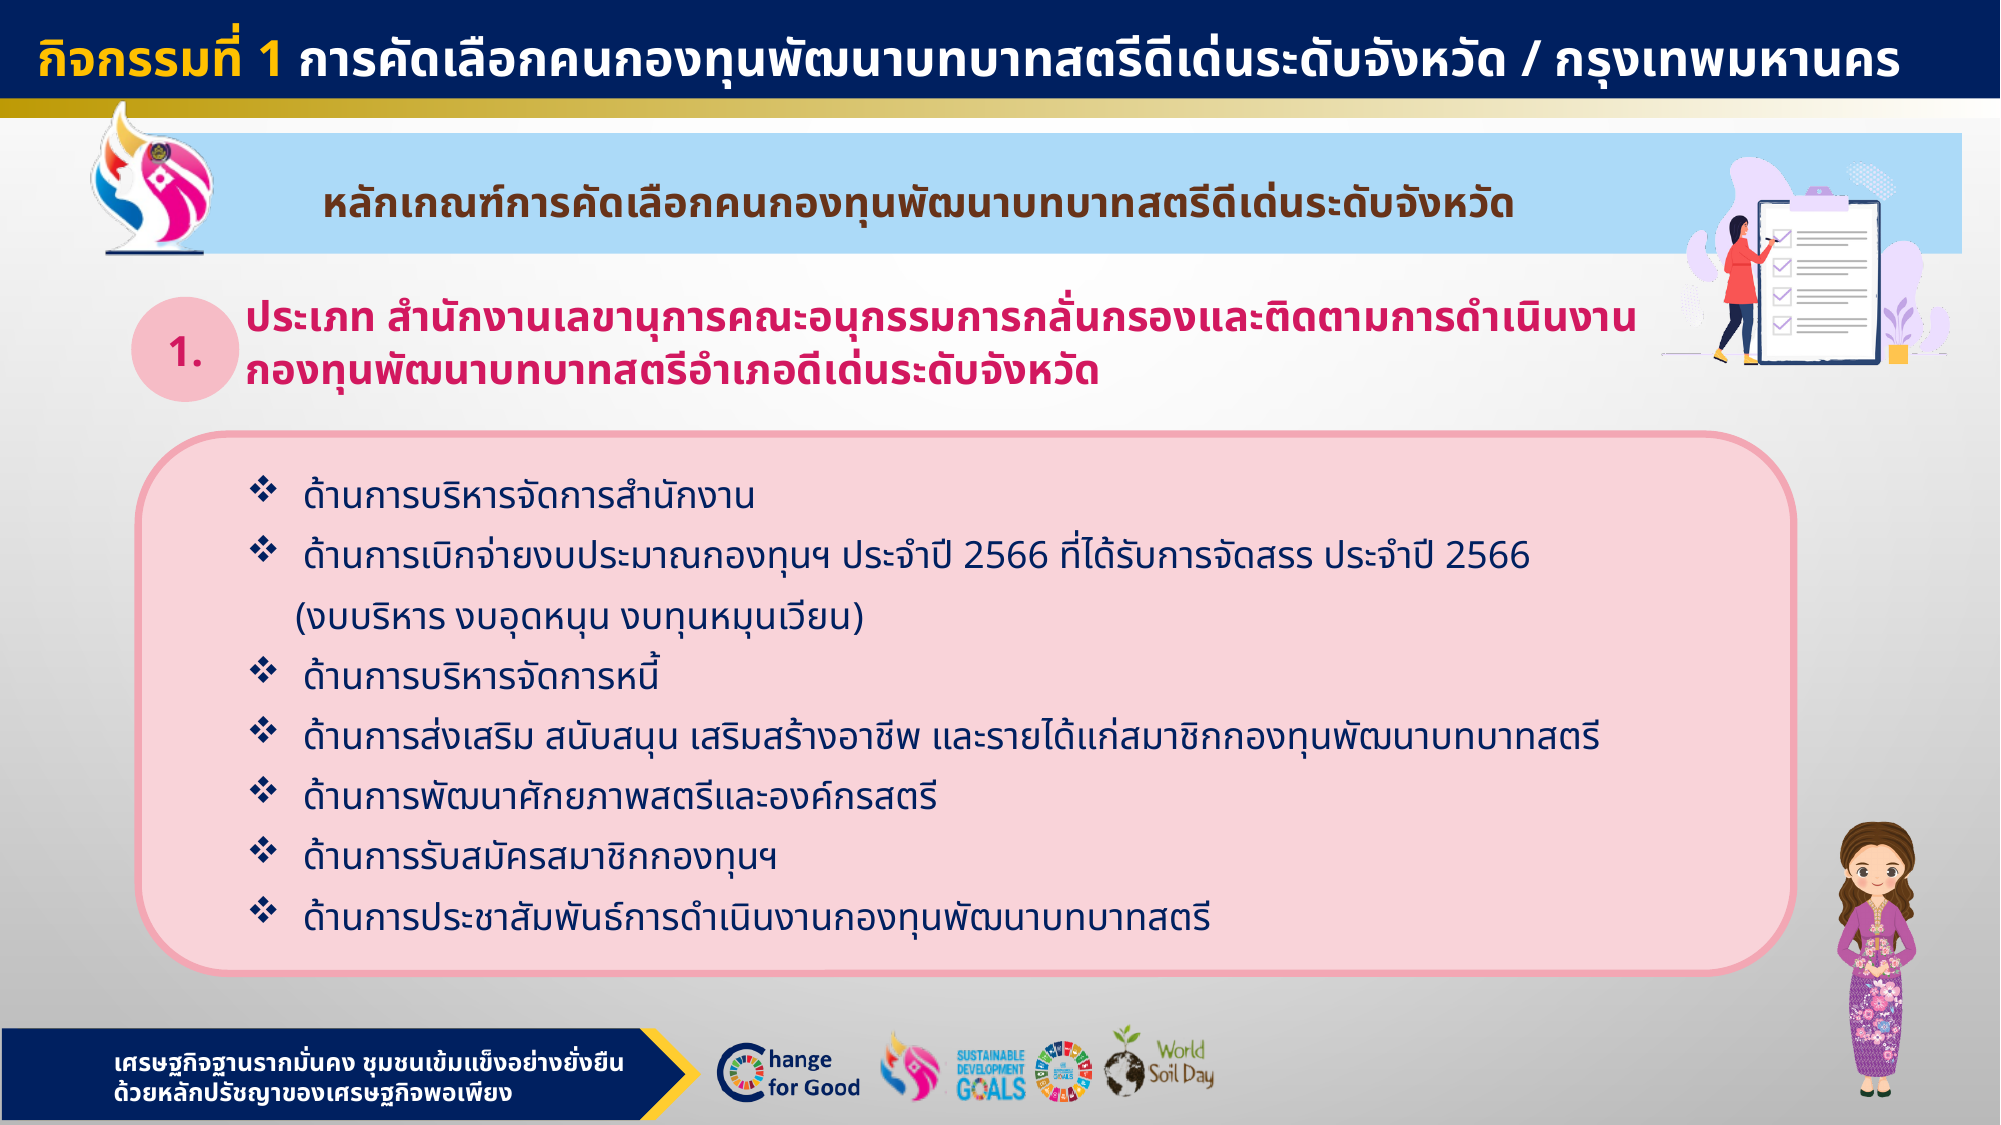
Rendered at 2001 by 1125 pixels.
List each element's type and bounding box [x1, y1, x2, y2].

text_box [131, 279, 1621, 402]
text_box [250, 133, 1621, 254]
text_box [136, 432, 1796, 975]
picture [0, 87, 2000, 1125]
text_box [1, 1020, 1222, 1125]
text_box [0, 0, 2000, 118]
